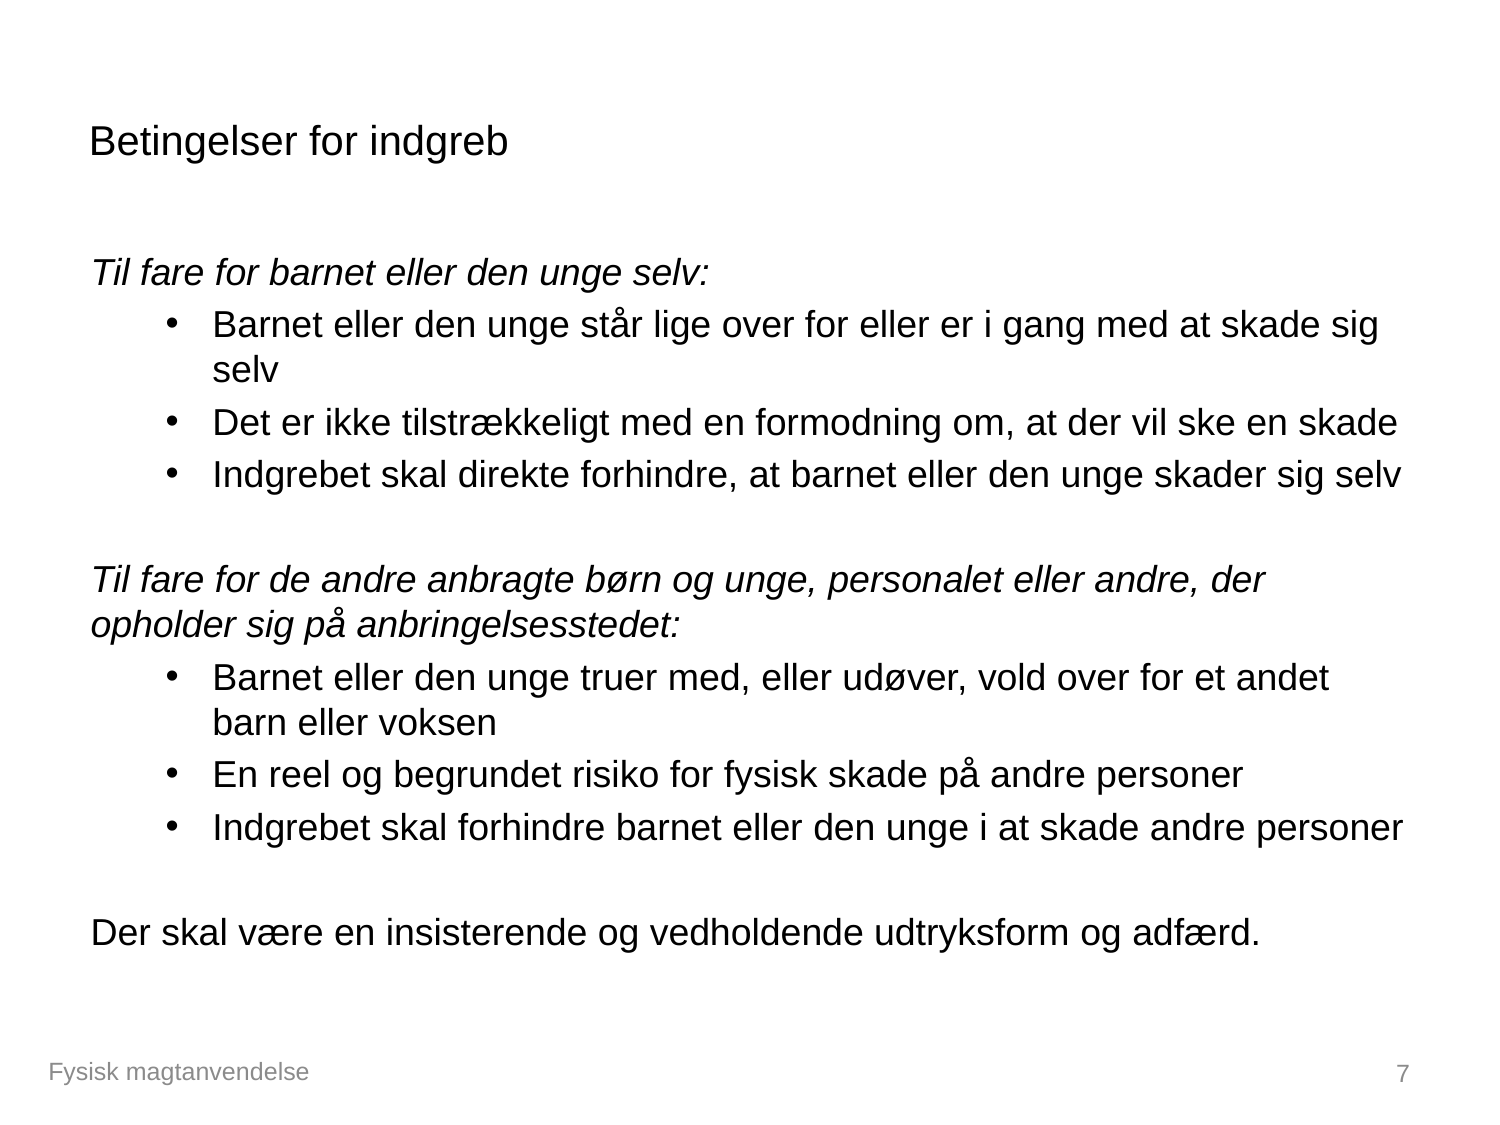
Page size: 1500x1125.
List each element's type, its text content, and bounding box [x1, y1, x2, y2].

list Til fare for barnet eller den unge selv: Barnet eller den unge står lige over for eller er i gang med at skade sig selv Det er ikke tilstrækkeligt med en formodning om, at der vil ske en skade Indgrebet skal direkte forhindre, at barnet eller den unge skader sig selv Til fare for de andre anbragte børn og unge, personalet eller andre, der opholder sig på anbringelsesstedet: Barnet eller den unge truer med, eller udøver, vold over for et andet barn eller voksen En reel og begrundet risiko for fysisk skade på andre personer Indgrebet skal forhindre barnet eller den unge i at skade andre personer Der skal være en insisterende og vedholdende udtryksform og adfærd. [75, 240, 1428, 996]
slide_number 7 [1074, 1042, 1425, 1103]
footer Fysisk magtanvendelse [33, 1040, 509, 1101]
title Betingelser for indgreb [73, 48, 1057, 229]
